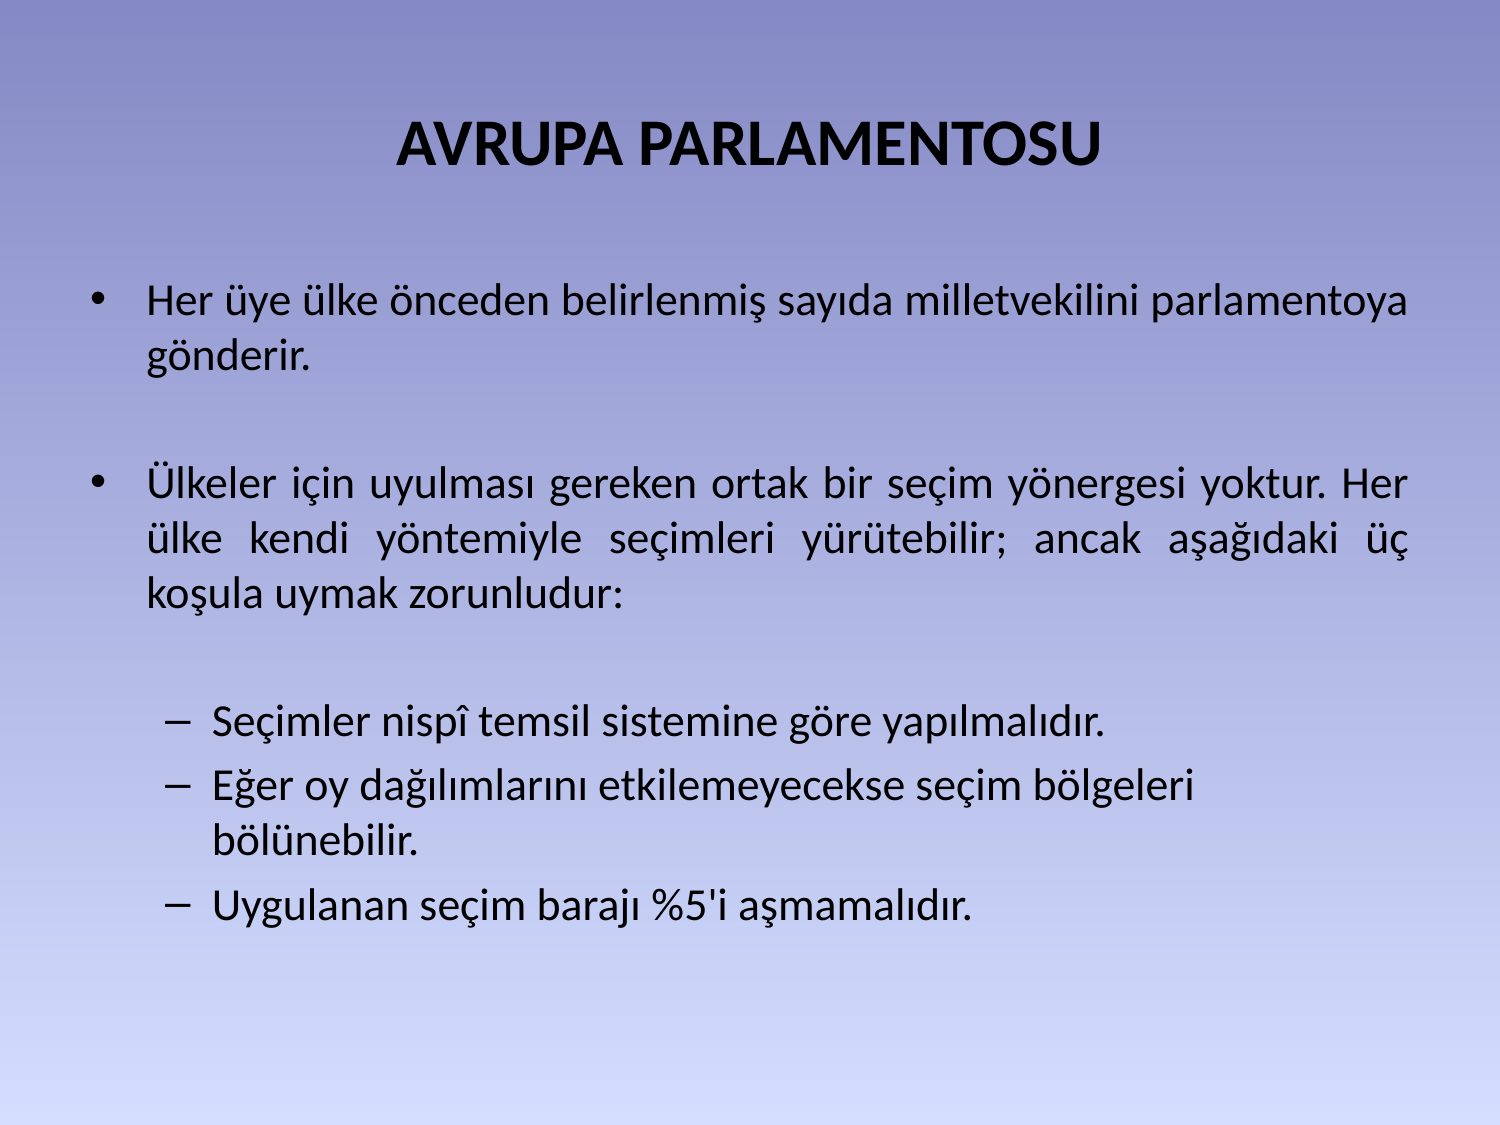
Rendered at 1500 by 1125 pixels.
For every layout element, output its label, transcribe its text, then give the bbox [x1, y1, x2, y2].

list Her üye ülke önceden belirlenmiş sayıda milletvekilini parlamentoya gönderir. Ülkeler için uyulması gereken ortak bir seçim yönergesi yoktur. Her ülke kendi yöntemiyle seçimleri yürütebilir; ancak aşağıdaki üç koşula uymak zorunludur: Seçimler nispî temsil sistemine göre yapılmalıdır. Eğer oy dağılımlarını etkilemeyecekse seçim bölgeleri bölünebilir. Uygulanan seçim barajı %5'i aşmamalıdır. [75, 262, 1425, 1005]
title AVRUPA PARLAMENTOSU [75, 45, 1425, 233]
